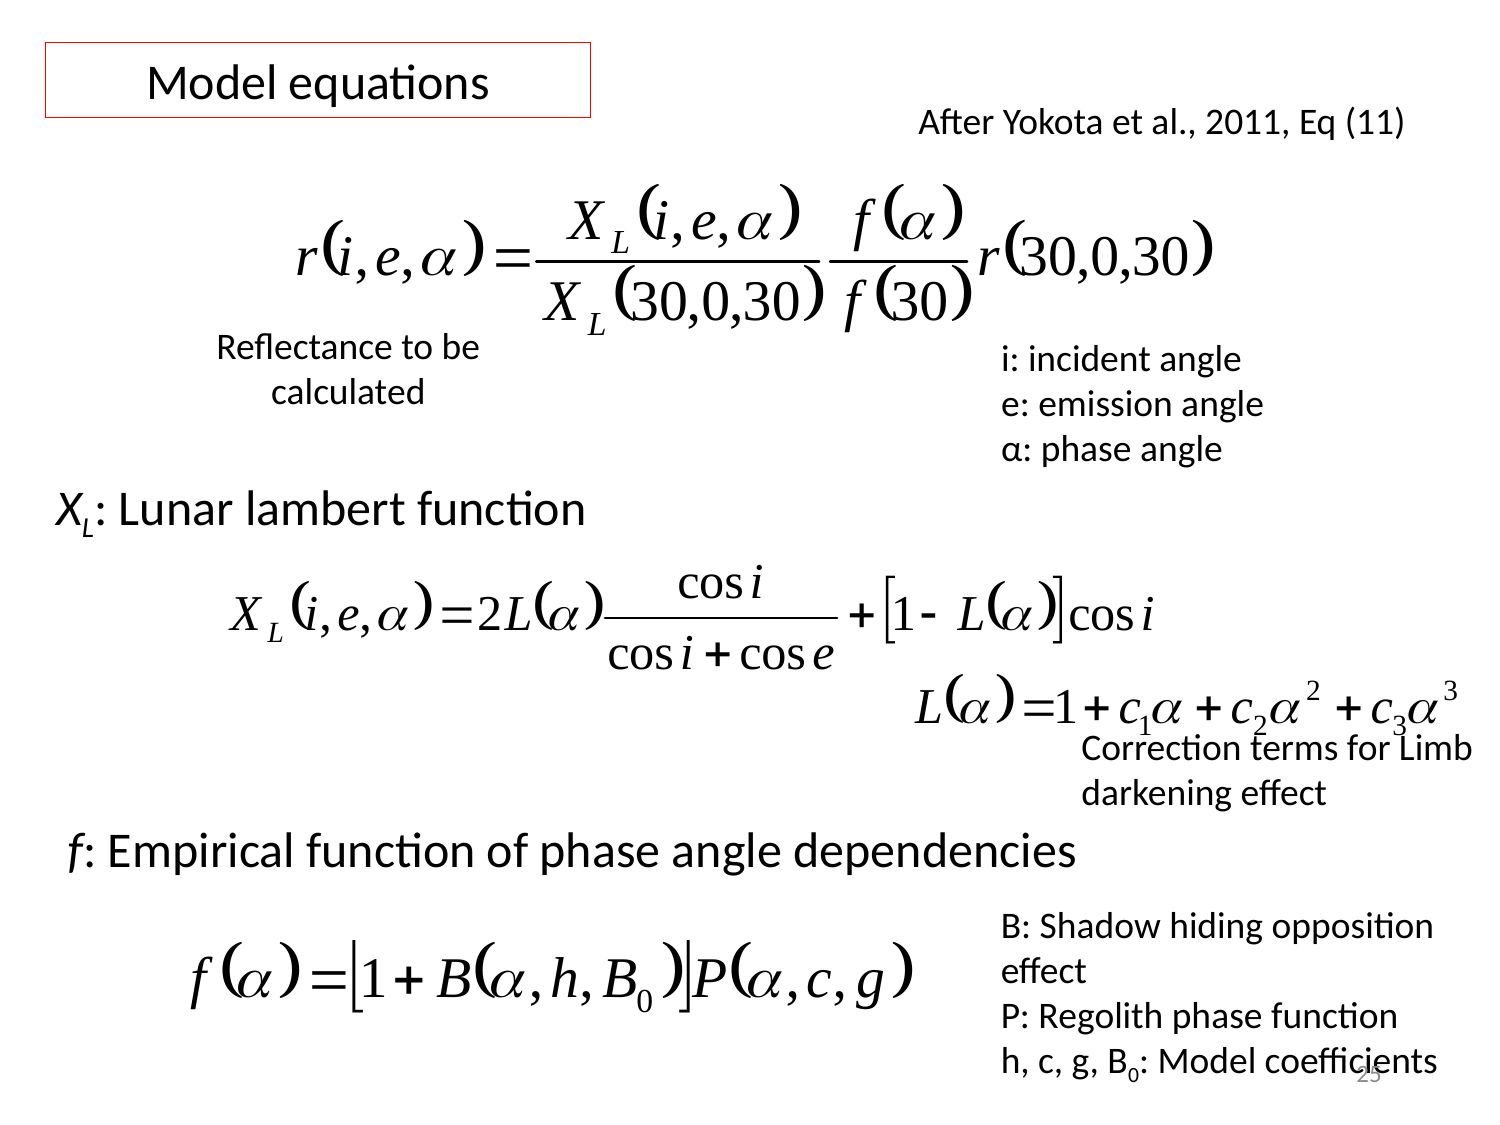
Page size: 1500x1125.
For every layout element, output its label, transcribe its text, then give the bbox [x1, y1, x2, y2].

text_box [905, 668, 1468, 749]
text_box Correction terms for Limb darkening effect [1066, 715, 1495, 821]
text_box Model equations [45, 42, 591, 118]
text_box f: Empirical function of phase angle dependencies [53, 810, 1370, 886]
text_box i: incident angle e: emission angle α: phase angle [986, 326, 1412, 476]
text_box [286, 184, 1215, 348]
slide_number 25 [1059, 1042, 1397, 1103]
text_box XL: Lunar lambert function [41, 467, 768, 551]
text_box Reflectance to be calculated [147, 314, 550, 420]
text_box After Yokota et al., 2011, Eq (11) [903, 89, 1424, 150]
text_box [171, 940, 916, 1027]
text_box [218, 550, 1166, 681]
text_box B: Shadow hiding opposition effect P: Regolith phase function h, c, g, B0: Model coefficients [986, 893, 1500, 1095]
